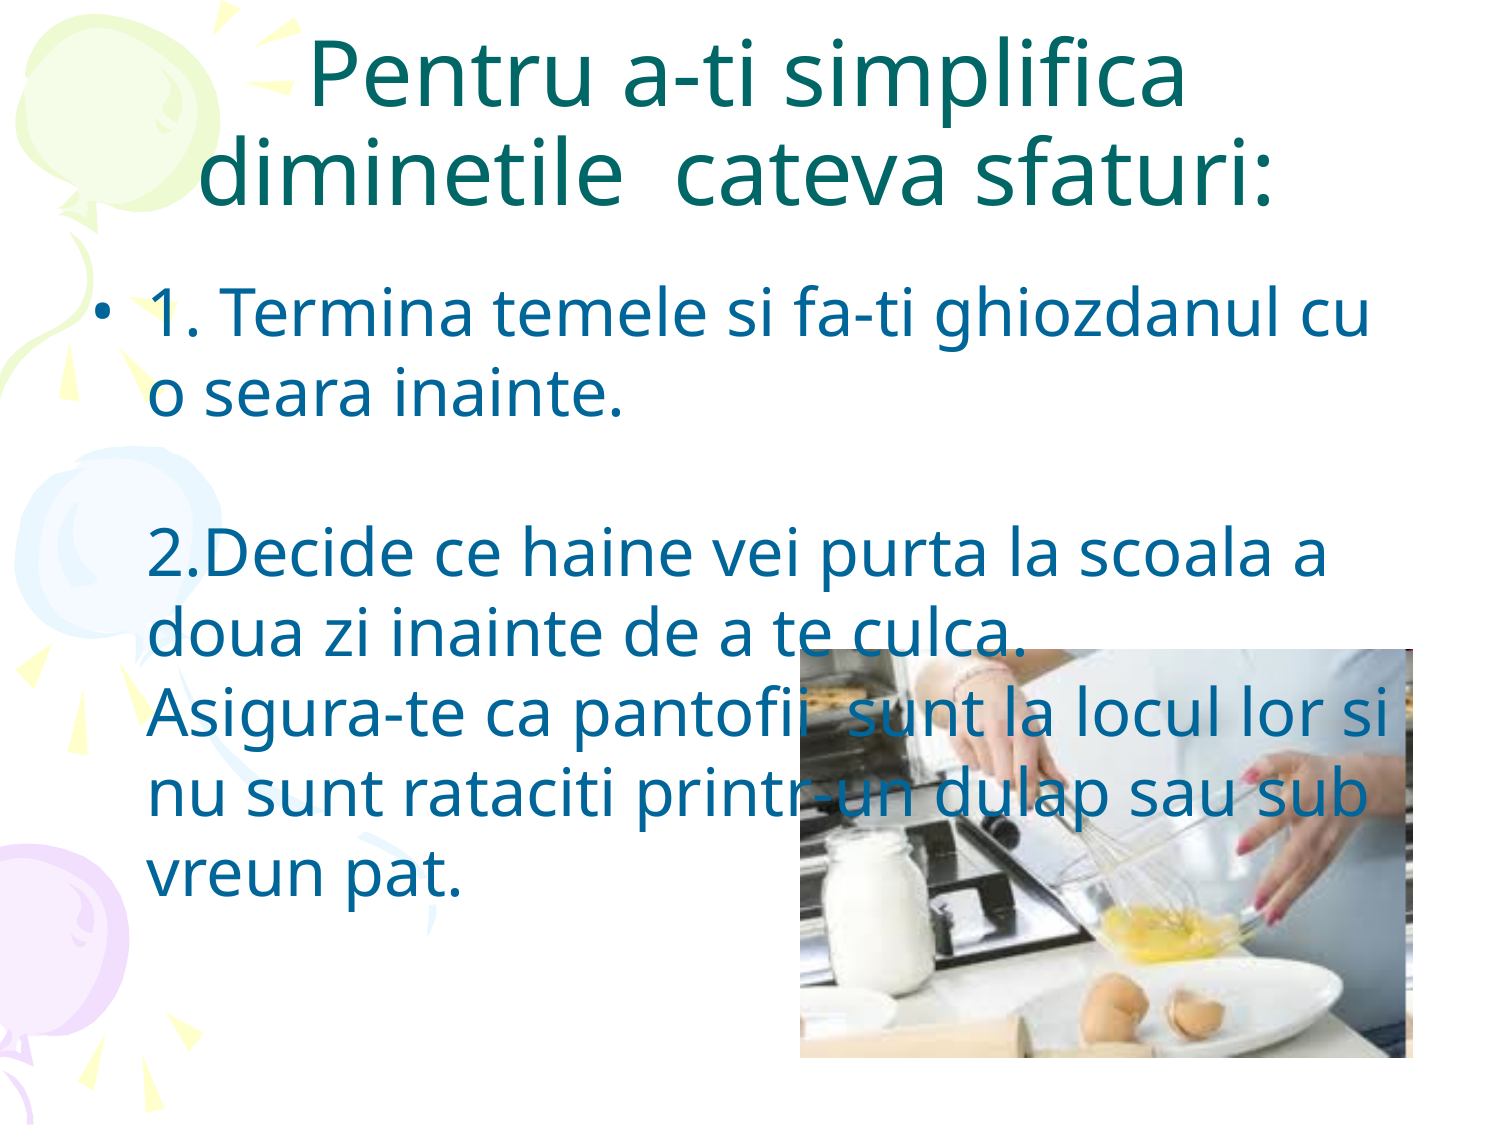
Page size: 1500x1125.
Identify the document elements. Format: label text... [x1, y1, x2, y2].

title Pentru a-ti simplifica diminetile cateva sfaturi: [72, 16, 1425, 233]
list 1. Termina temele si fa-ti ghiozdanul cu o seara inainte. 2.Decide ce haine vei purta la scoala a doua zi inainte de a te culca. Asigura-te ca pantofii sunt la locul lor si nu sunt rataciti printr-un dulap sau sub vreun pat. [75, 262, 1425, 994]
picture [799, 649, 1413, 1058]
